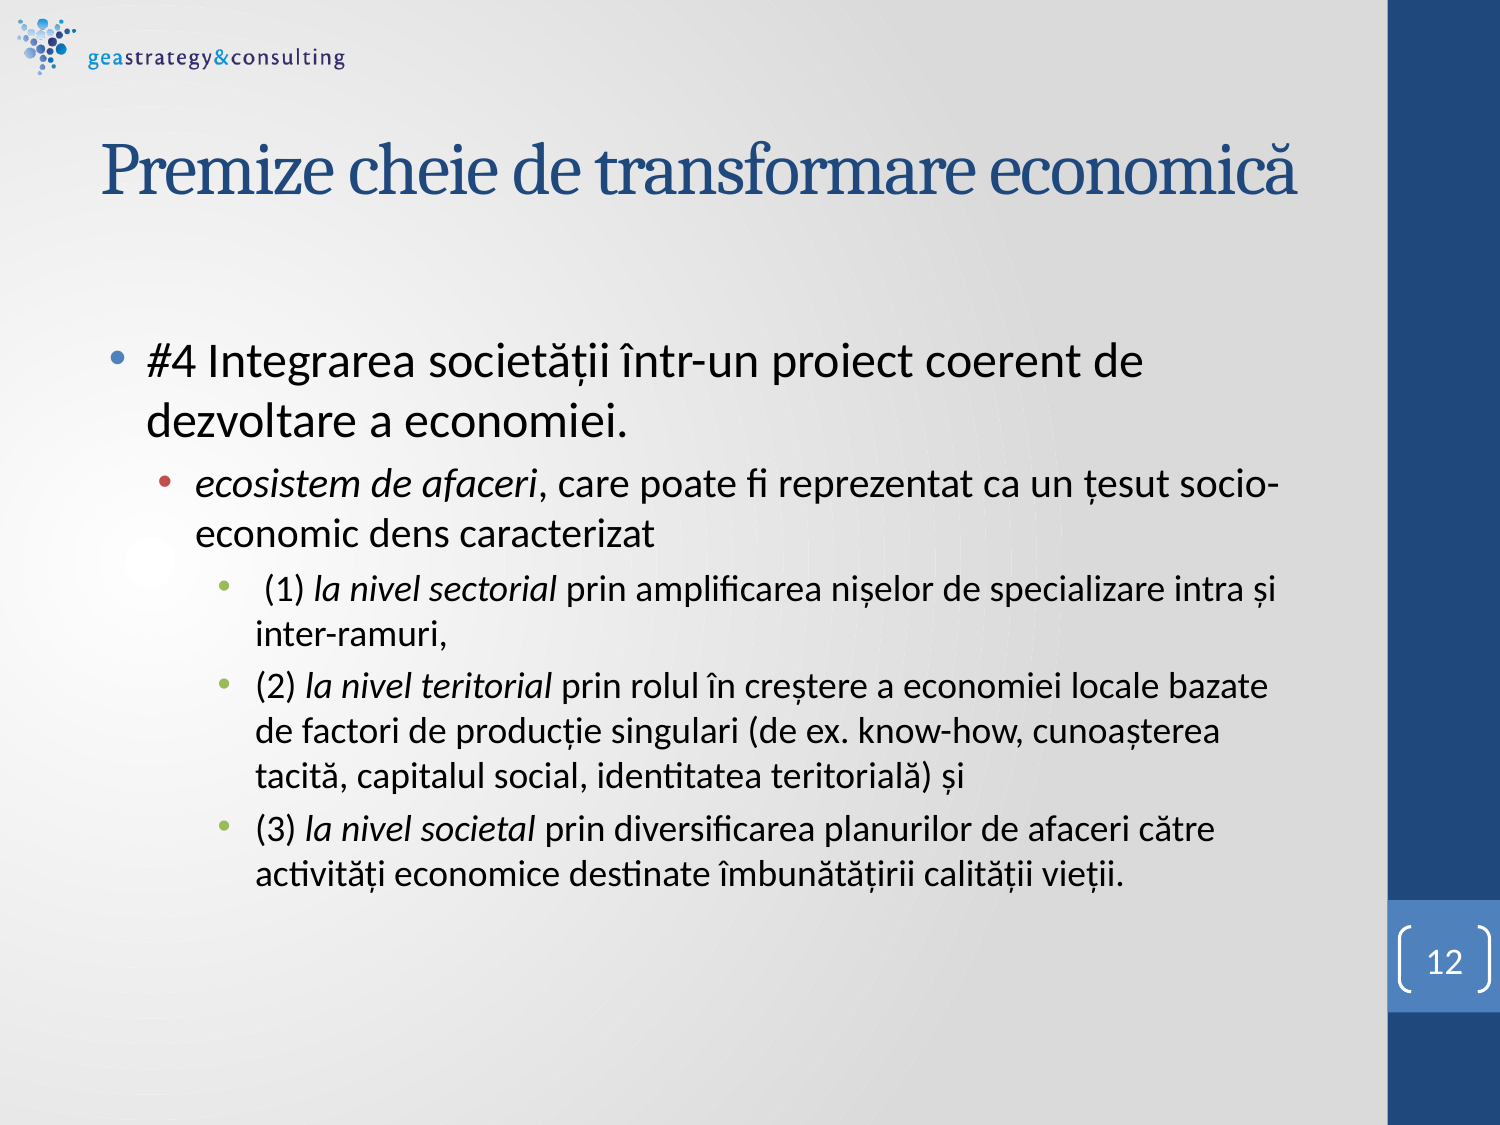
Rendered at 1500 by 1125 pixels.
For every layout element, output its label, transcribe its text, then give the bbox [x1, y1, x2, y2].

title Premize cheie de transformare economică [75, 104, 1325, 225]
list #4 Integrarea societăţii într-un proiect coerent de dezvoltare a economiei. ecosistem de afaceri, care poate fi reprezentat ca un ţesut socio-economic dens caracterizat (1) la nivel sectorial prin amplificarea nişelor de specializare intra şi inter-ramuri, (2) la nivel teritorial prin rolul în creştere a economiei locale bazate de factori de producţie singulari (de ex. know-how, cunoaşterea tacită, capitalul social, identitatea teritorială) şi (3) la nivel societal prin diversificarea planurilor de afaceri către activităţi economice destinate îmbunătăţirii calităţii vieţii. [75, 249, 1325, 1088]
picture [13, 10, 349, 82]
slide_number 12 [1397, 925, 1492, 994]
